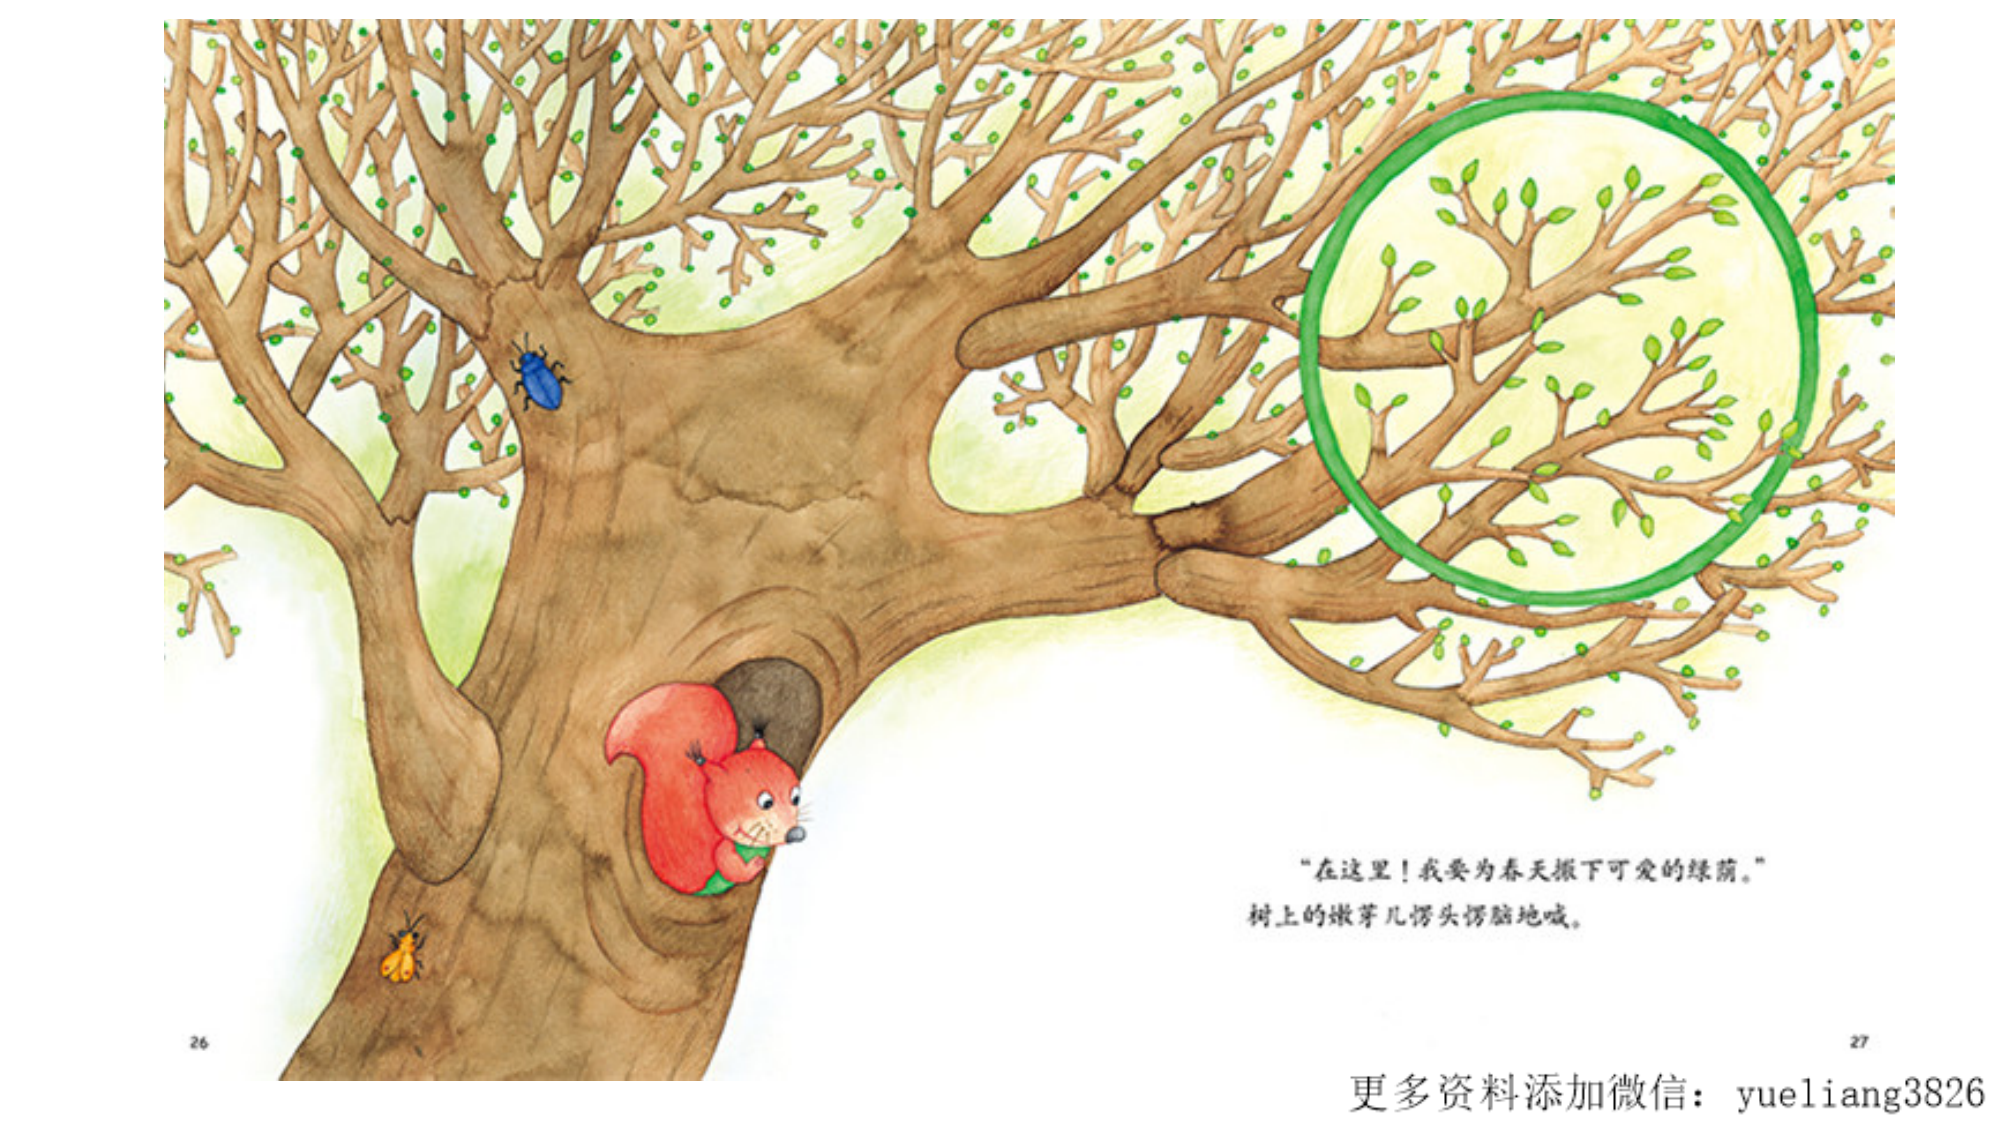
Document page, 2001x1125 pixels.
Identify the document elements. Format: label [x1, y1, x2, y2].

picture [164, 19, 1895, 1081]
text_box [1322, 1051, 2000, 1125]
